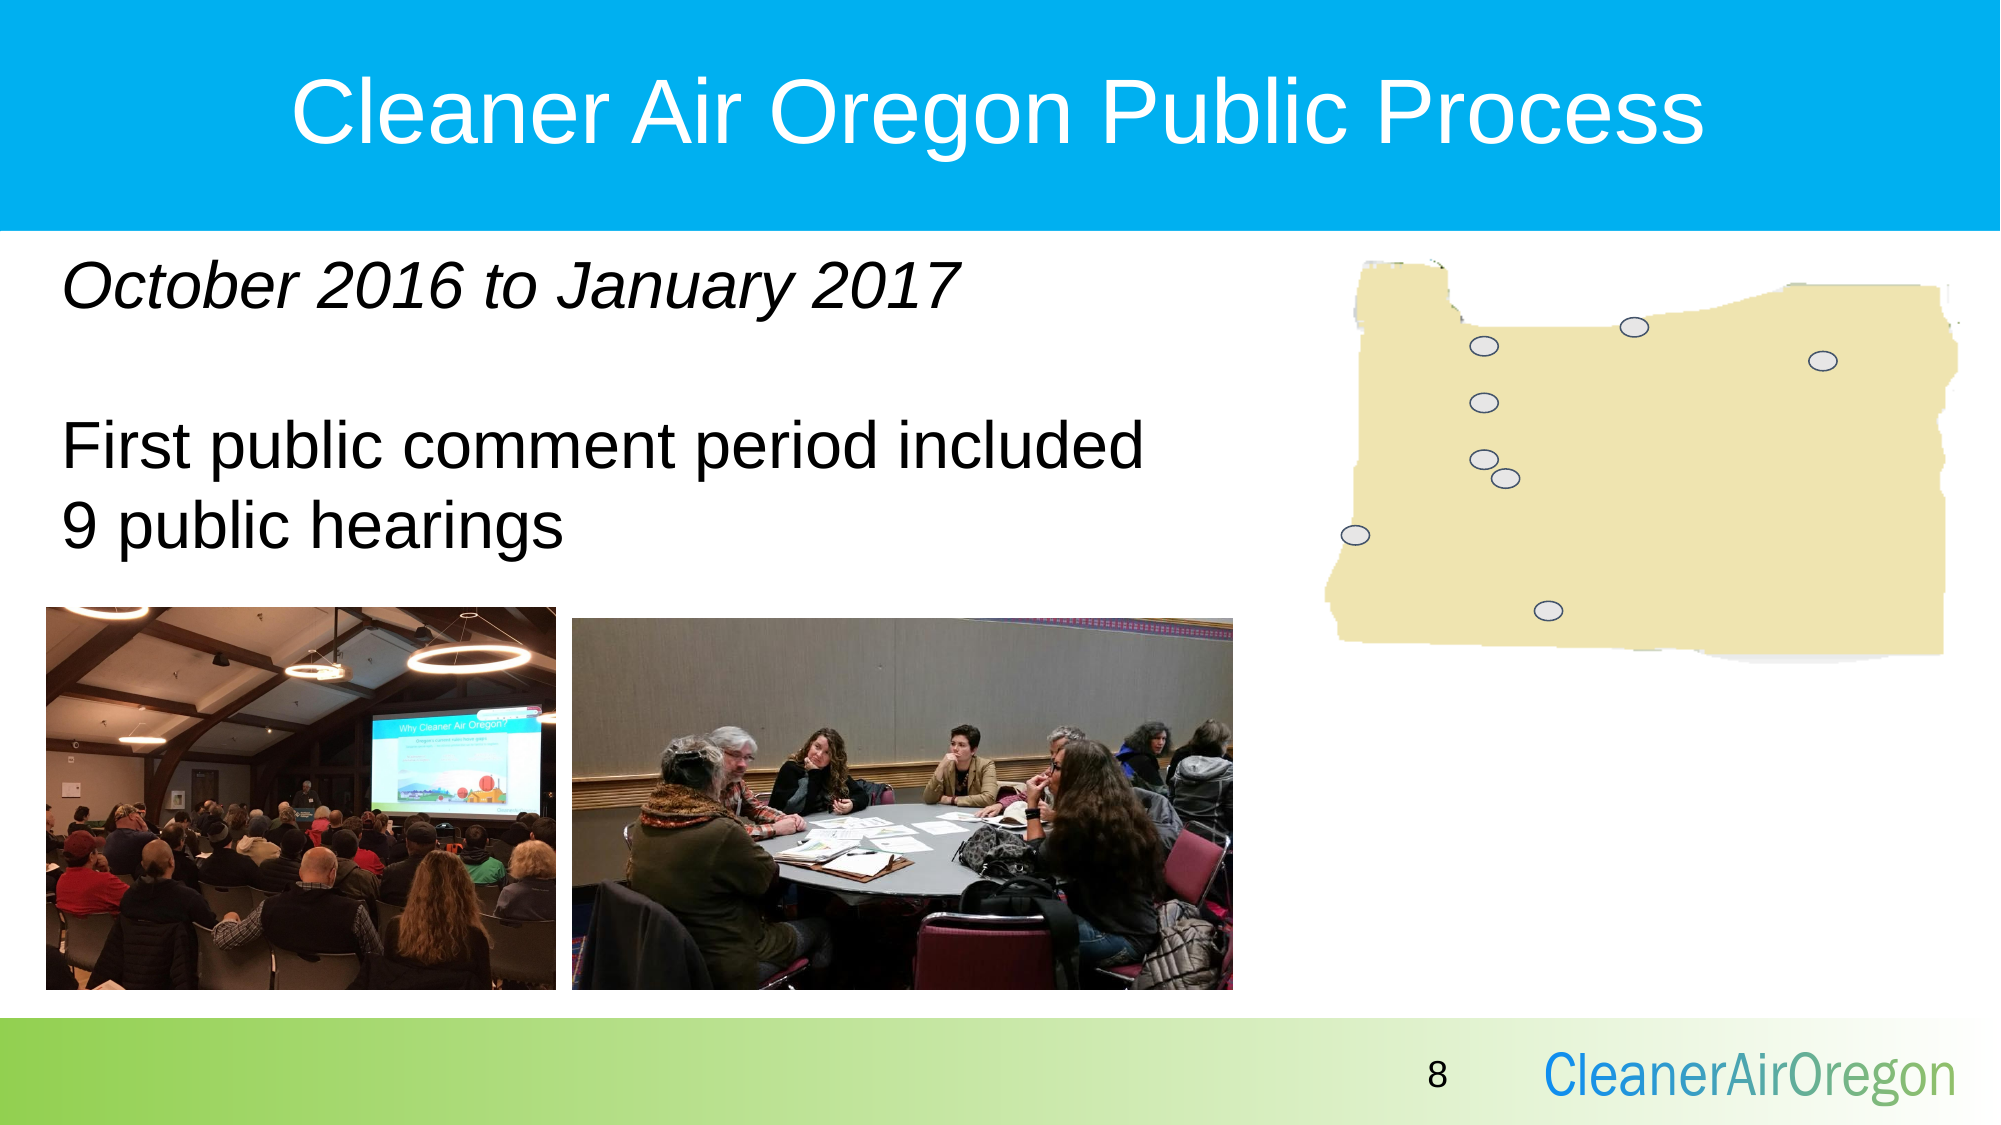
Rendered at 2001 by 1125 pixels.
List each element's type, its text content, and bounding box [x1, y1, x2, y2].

slide_number 8 [1412, 1042, 1863, 1103]
picture [1498, 1031, 2000, 1125]
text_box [1311, 250, 1985, 686]
title Cleaner Air Oregon Public Process [46, 19, 1952, 209]
text_box October 2016 to January 2017 First public comment period included 9 public hearings [46, 234, 1233, 891]
picture [46, 607, 557, 990]
picture [572, 617, 1233, 990]
